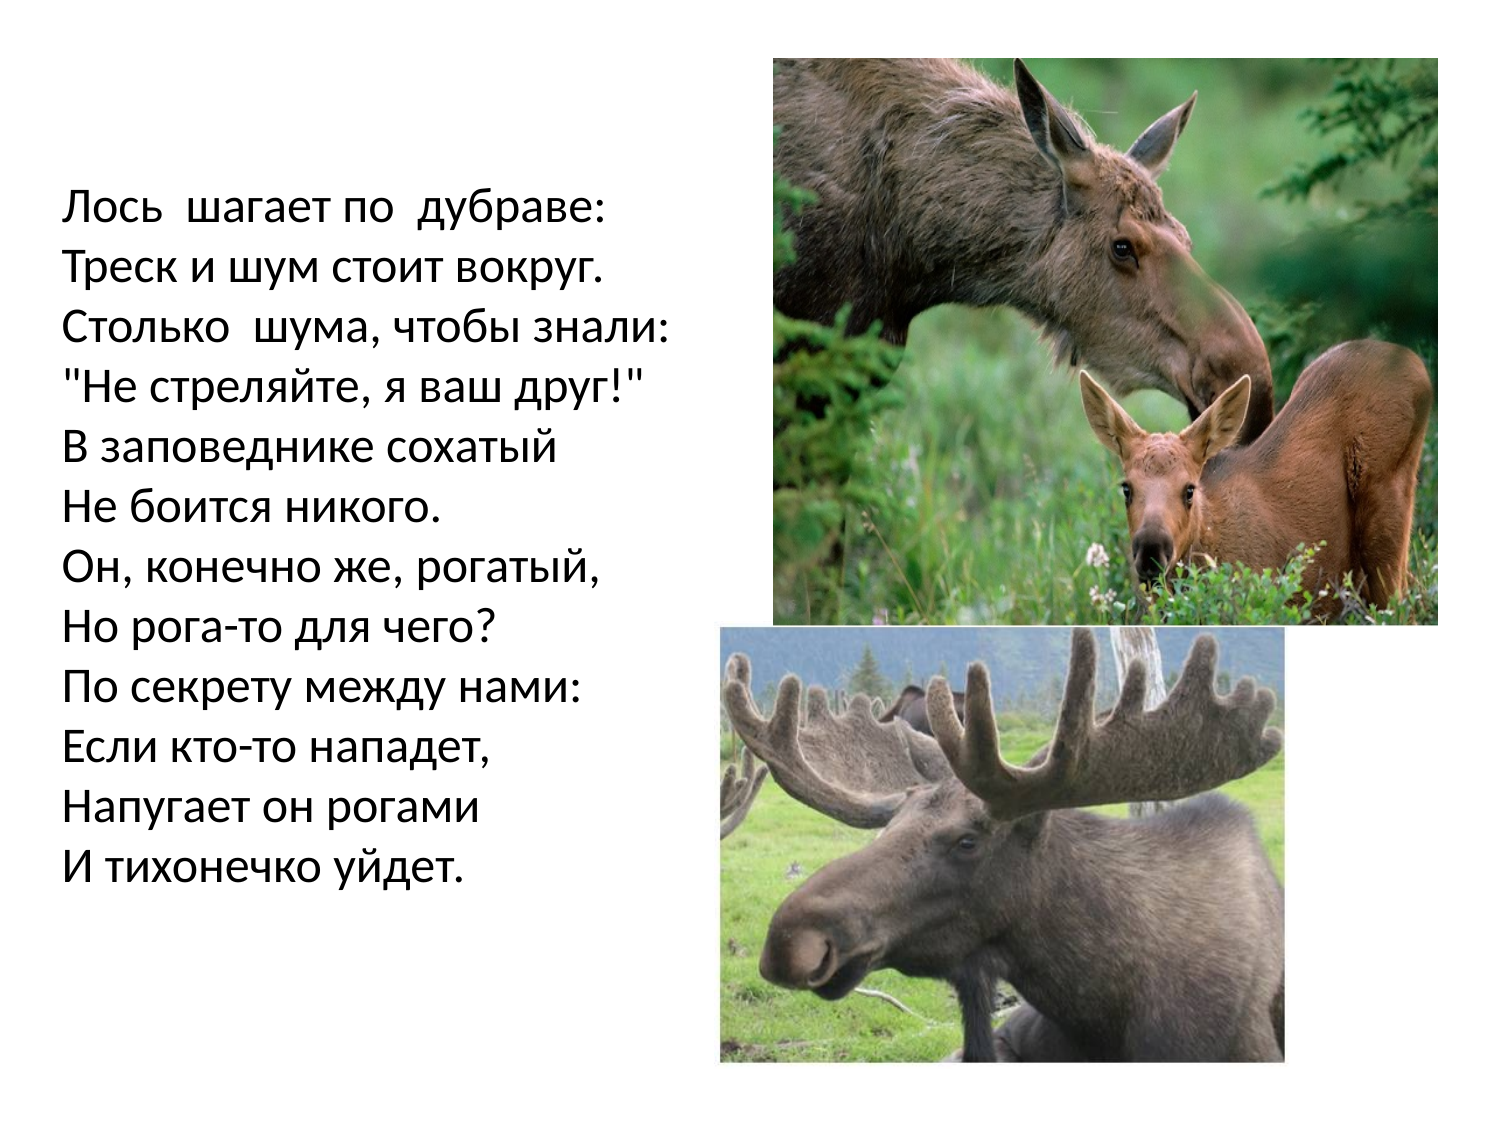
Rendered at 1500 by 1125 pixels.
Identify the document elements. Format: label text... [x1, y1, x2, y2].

text_box Лось шагает по дубраве: Треск и шум стоит вокруг. Столько шума, чтобы знали: "Не стреляйте, я ваш друг!" В заповеднике сохатый Не боится никого. Он, конечно же, рогатый, Но рога-то для чего? По секрету между нами: Если кто-то нападет, Напугает он рогами И тихонечко уйдет. [46, 105, 704, 961]
picture [714, 58, 1438, 1069]
